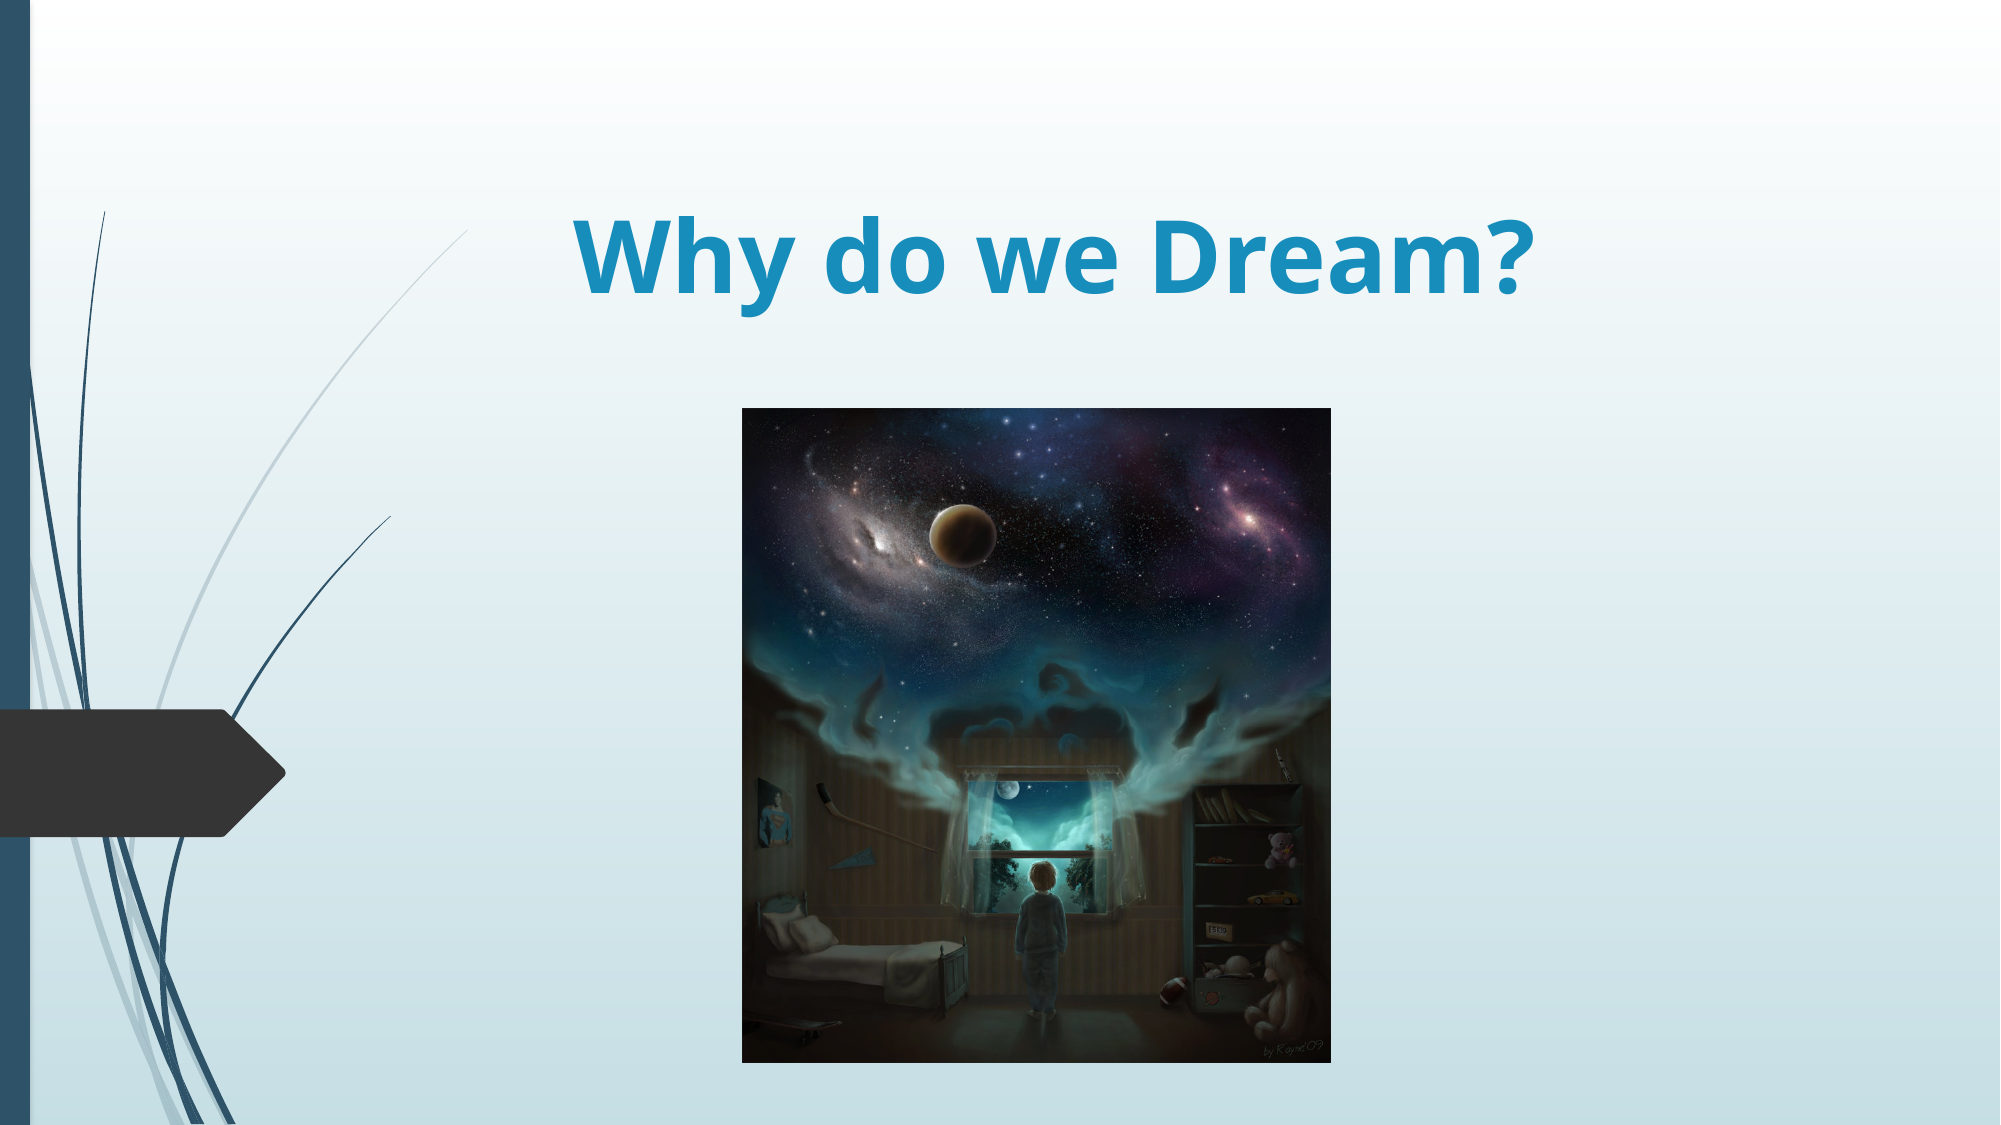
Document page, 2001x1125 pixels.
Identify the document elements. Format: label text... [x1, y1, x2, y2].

picture [742, 408, 1331, 1064]
title Why do we Dream? [559, 172, 1590, 322]
